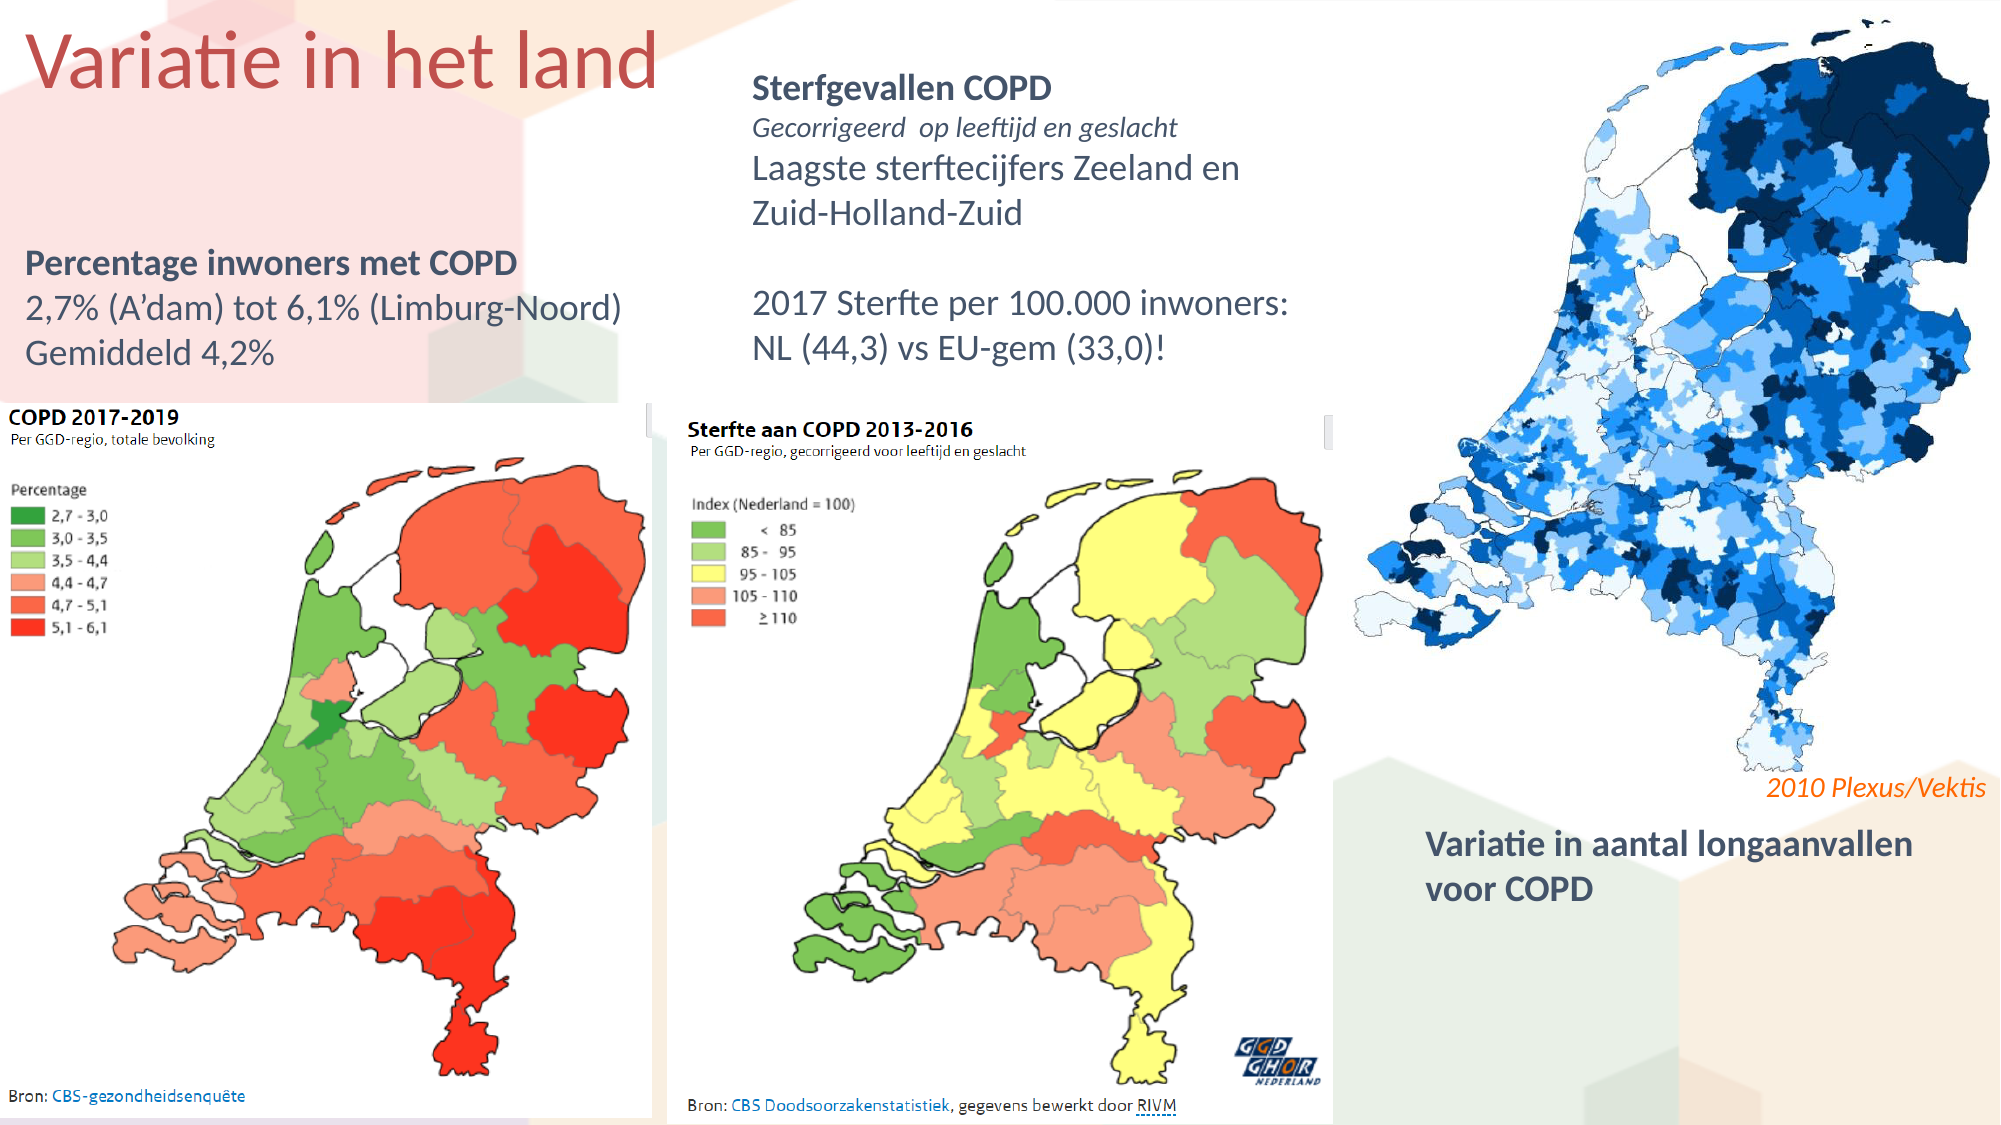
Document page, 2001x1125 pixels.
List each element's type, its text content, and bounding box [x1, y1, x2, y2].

text_box Variatie in het land [10, 7, 689, 104]
text_box [337, 148, 1844, 1110]
text_box 2010 Plexus/Vektis [1705, 760, 2000, 811]
text_box Sterfgevallen COPD Gecorrigeerd op leeftijd en geslacht Laagste sterftecijfers Zeeland en Zuid-Holland-Zuid 2017 Sterfte per 100.000 inwoners: NL (44,3) vs EU-gem (33,0)! [737, 55, 1319, 376]
picture [667, 409, 1333, 1124]
picture [1347, 14, 1990, 773]
picture [0, 403, 652, 1118]
text_box Variatie in aantal longaanvallen voor COPD [1410, 811, 1970, 946]
text_box Percentage inwoners met COPD 2,7% (A’dam) tot 6,1% (Limburg-Noord) Gemiddeld 4,2% [10, 230, 668, 380]
